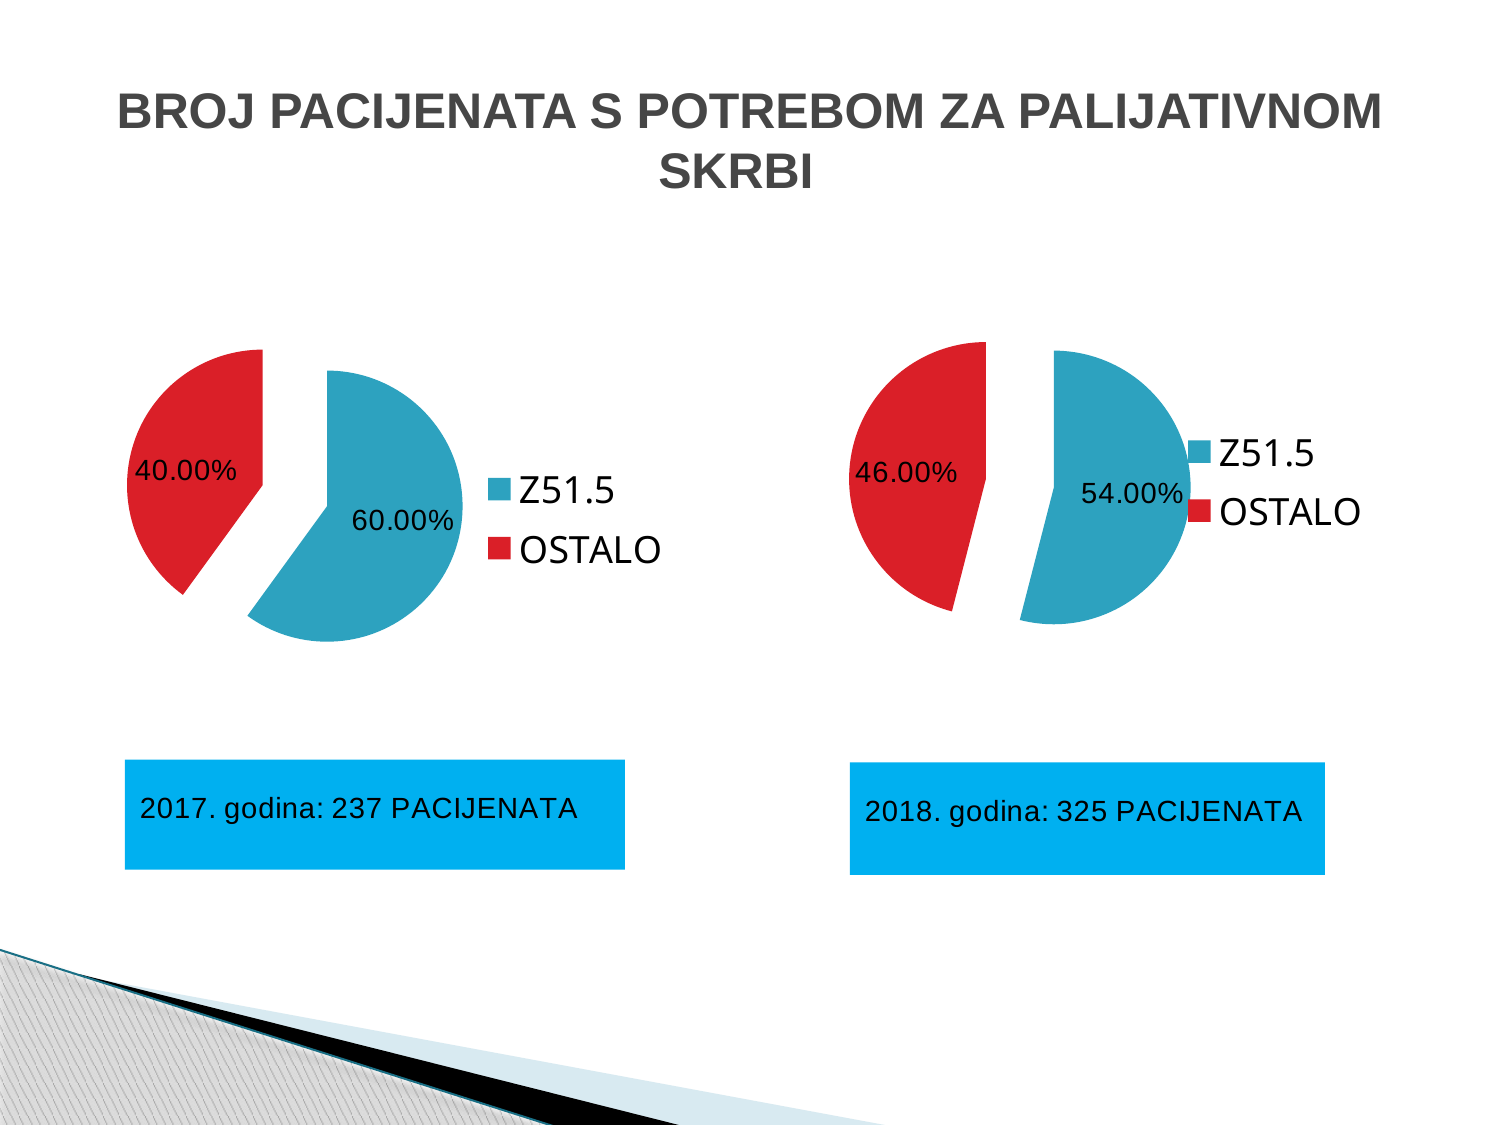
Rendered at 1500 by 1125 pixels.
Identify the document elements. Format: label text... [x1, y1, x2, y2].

title BROJ PACIJENATA S POTREBOM ZA PALIJATIVNOM SKRBI [75, 45, 1425, 233]
chart [74, 112, 688, 926]
chart [799, 74, 1388, 888]
